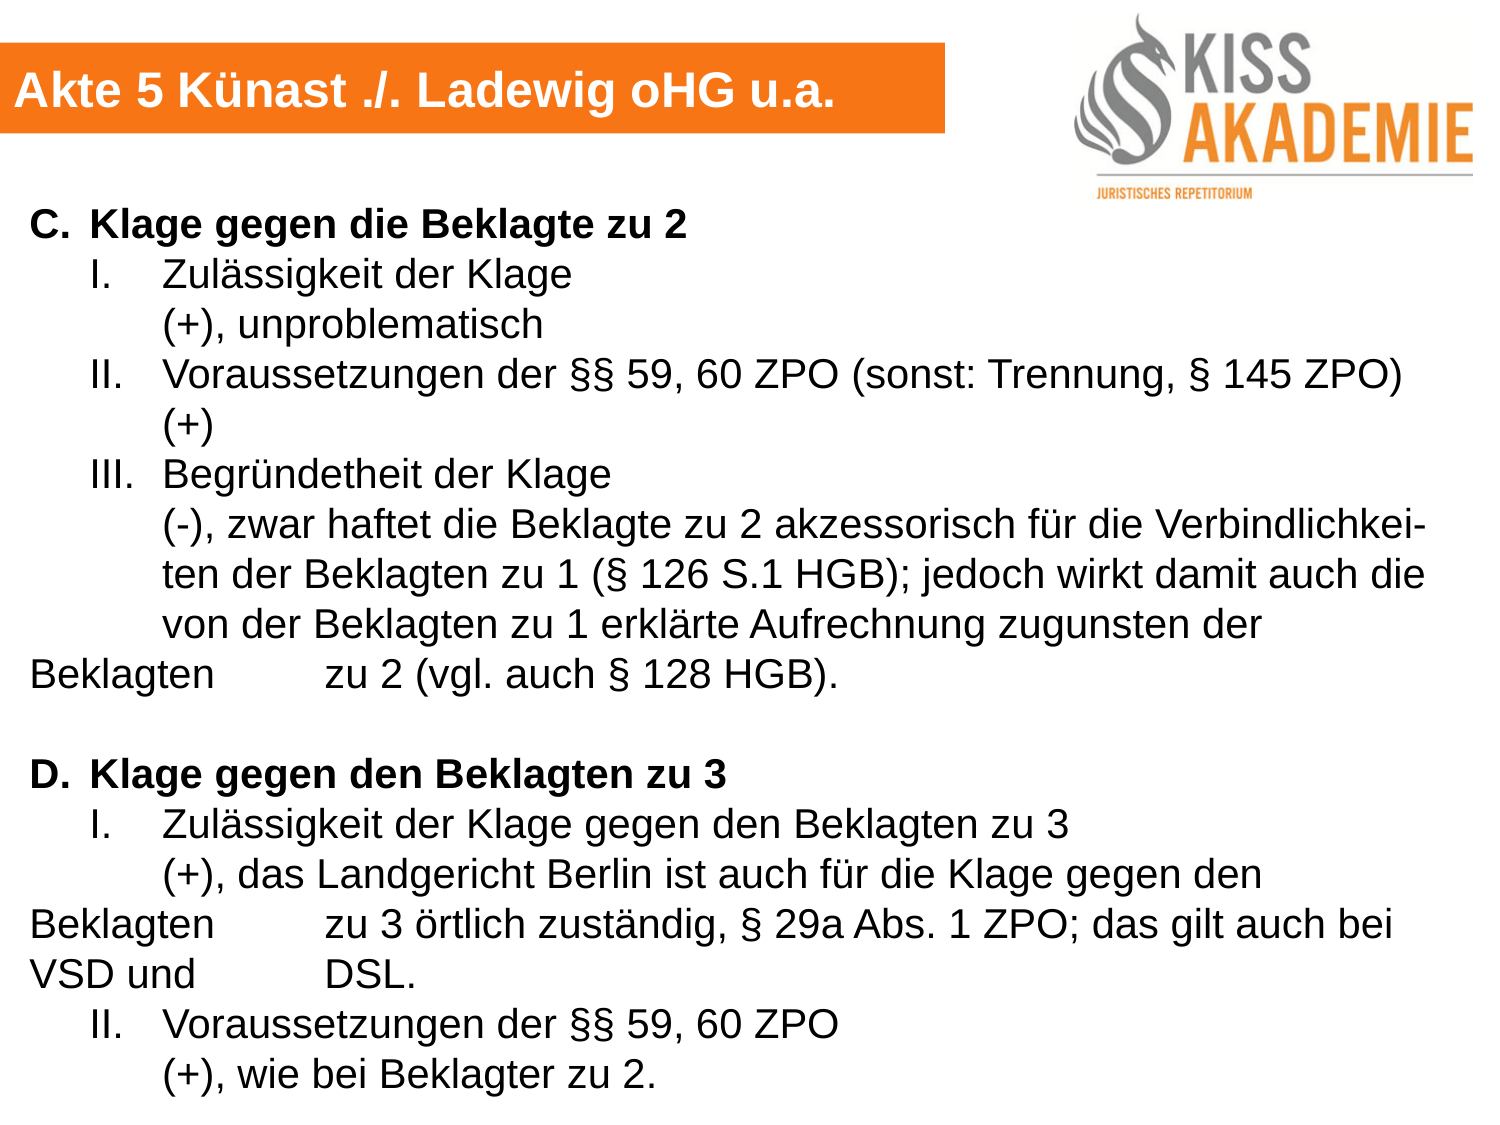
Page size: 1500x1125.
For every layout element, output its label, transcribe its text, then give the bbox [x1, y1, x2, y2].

text_box C. Klage gegen die Beklagte zu 2 I. Zulässigkeit der Klage (+), unproblematisch II. Voraussetzungen der §§ 59, 60 ZPO (sonst: Trennung, § 145 ZPO) (+) III. Begründetheit der Klage (-), zwar haftet die Beklagte zu 2 akzessorisch für die Verbindlichkei- ten der Beklagten zu 1 (§ 126 S.1 HGB); jedoch wirkt damit auch die von der Beklagten zu 1 erklärte Aufrechnung zugunsten der Beklagten zu 2 (vgl. auch § 128 HGB). D. Klage gegen den Beklagten zu 3 I. Zulässigkeit der Klage gegen den Beklagten zu 3 (+), das Landgericht Berlin ist auch für die Klage gegen den Beklagten zu 3 örtlich zuständig, § 29a Abs. 1 ZPO; das gilt auch bei VSD und DSL. II. Voraussetzungen der §§ 59, 60 ZPO (+), wie bei Beklagter zu 2. [29, 197, 1459, 1098]
text_box Akte 5 Künast ./. Ladewig oHG u.a. [0, 42, 945, 134]
picture [1074, 13, 1473, 203]
